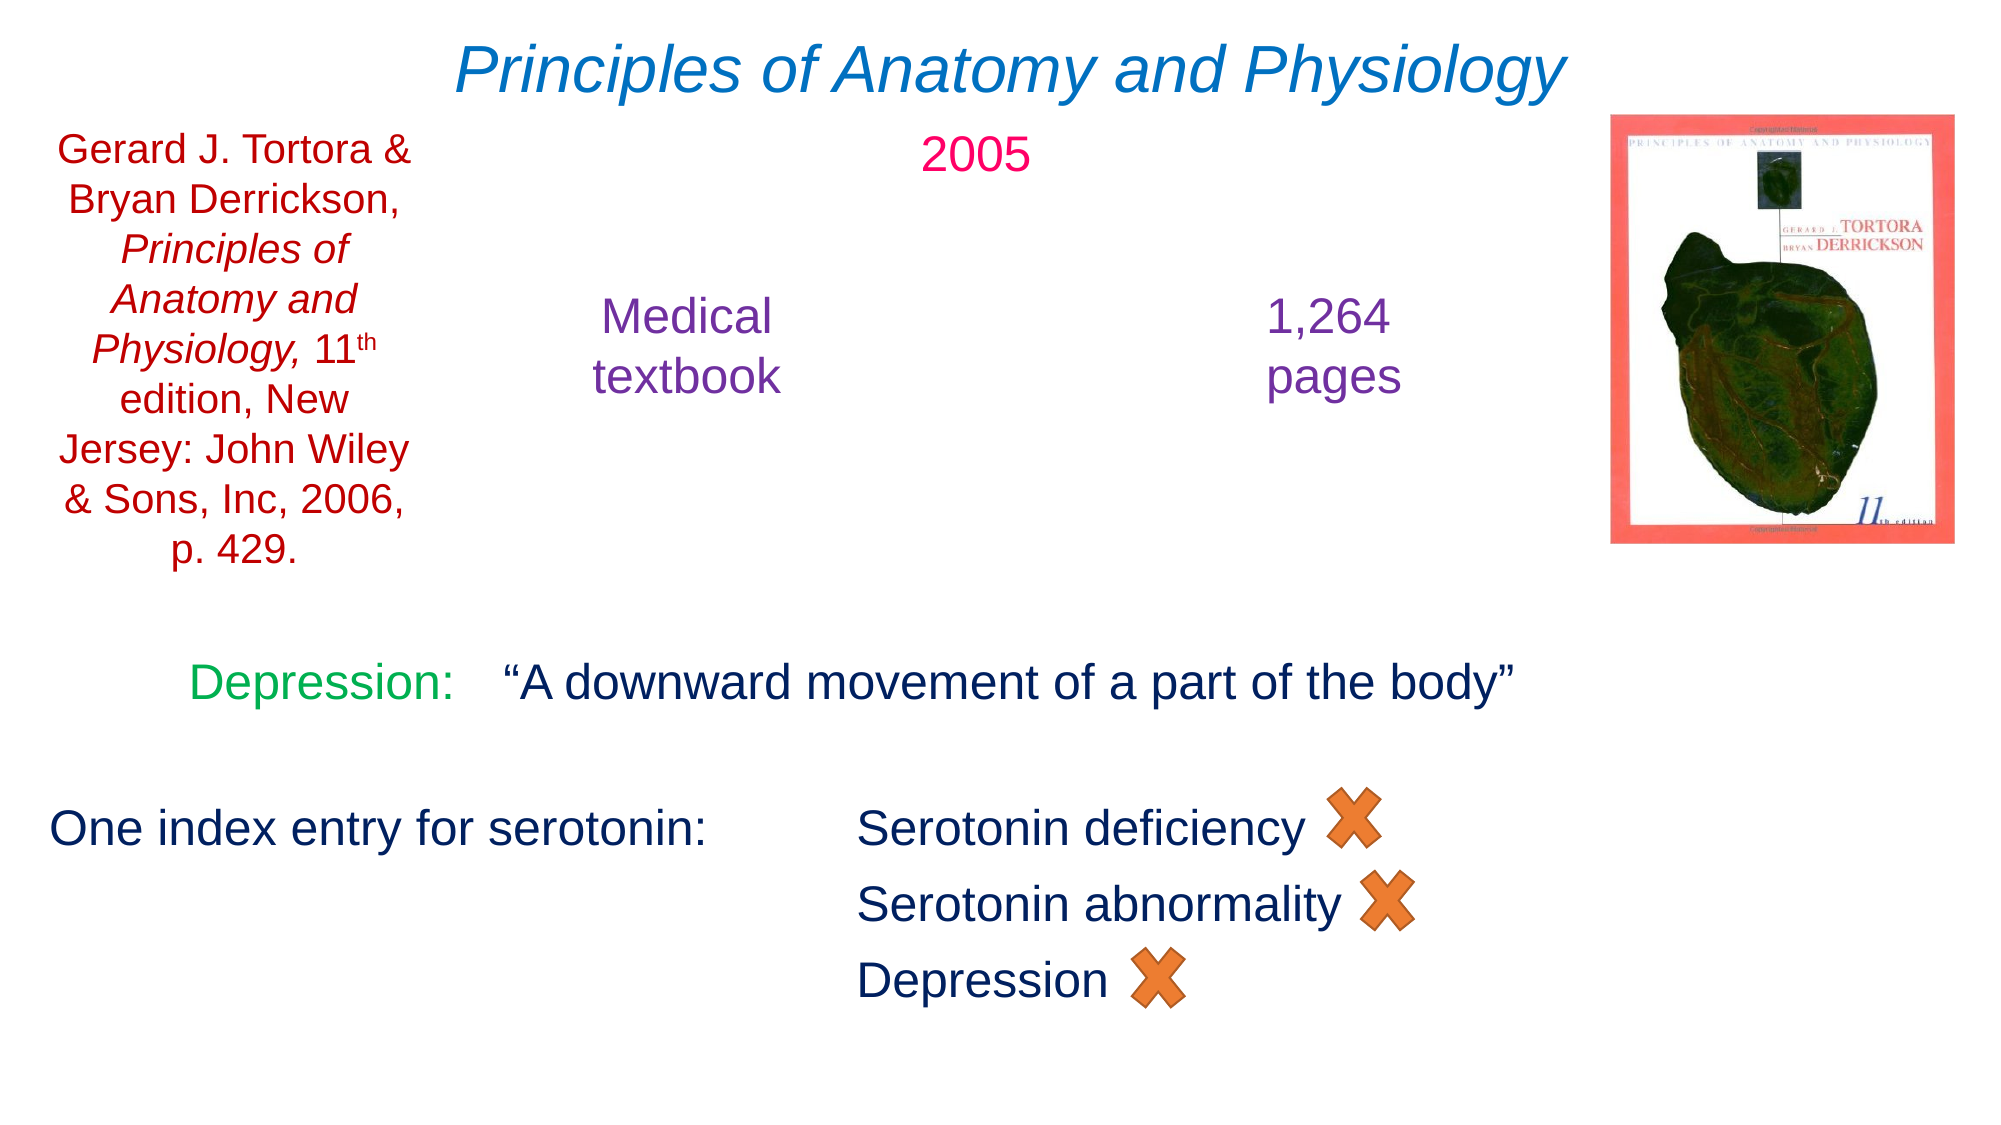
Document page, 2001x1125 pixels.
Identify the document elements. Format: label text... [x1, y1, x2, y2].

picture [1610, 114, 1955, 544]
text_box One index entry for serotonin: [34, 788, 742, 864]
text_box [1130, 946, 1187, 1009]
text_box Gerard J. Tortora & Bryan Derrickson, Principles of Anatomy and Physiology, 11th edition, New Jersey: John Wiley & Sons, Inc, 2006, p. 429. [34, 114, 435, 580]
text_box [1326, 786, 1382, 849]
text_box 1,264 pages [1251, 275, 1455, 411]
text_box 2005 [857, 114, 1096, 189]
text_box Serotonin deficiency [841, 788, 1349, 864]
text_box Serotonin abnormality [841, 864, 1409, 939]
text_box Medical textbook [566, 275, 808, 411]
text_box “A downward movement of a part of the body” [488, 641, 1533, 717]
text_box Principles of Anatomy and Physiology [439, 18, 1582, 113]
text_box Depression [841, 939, 1271, 1015]
text_box Depression: [173, 641, 477, 717]
text_box [1359, 869, 1416, 932]
